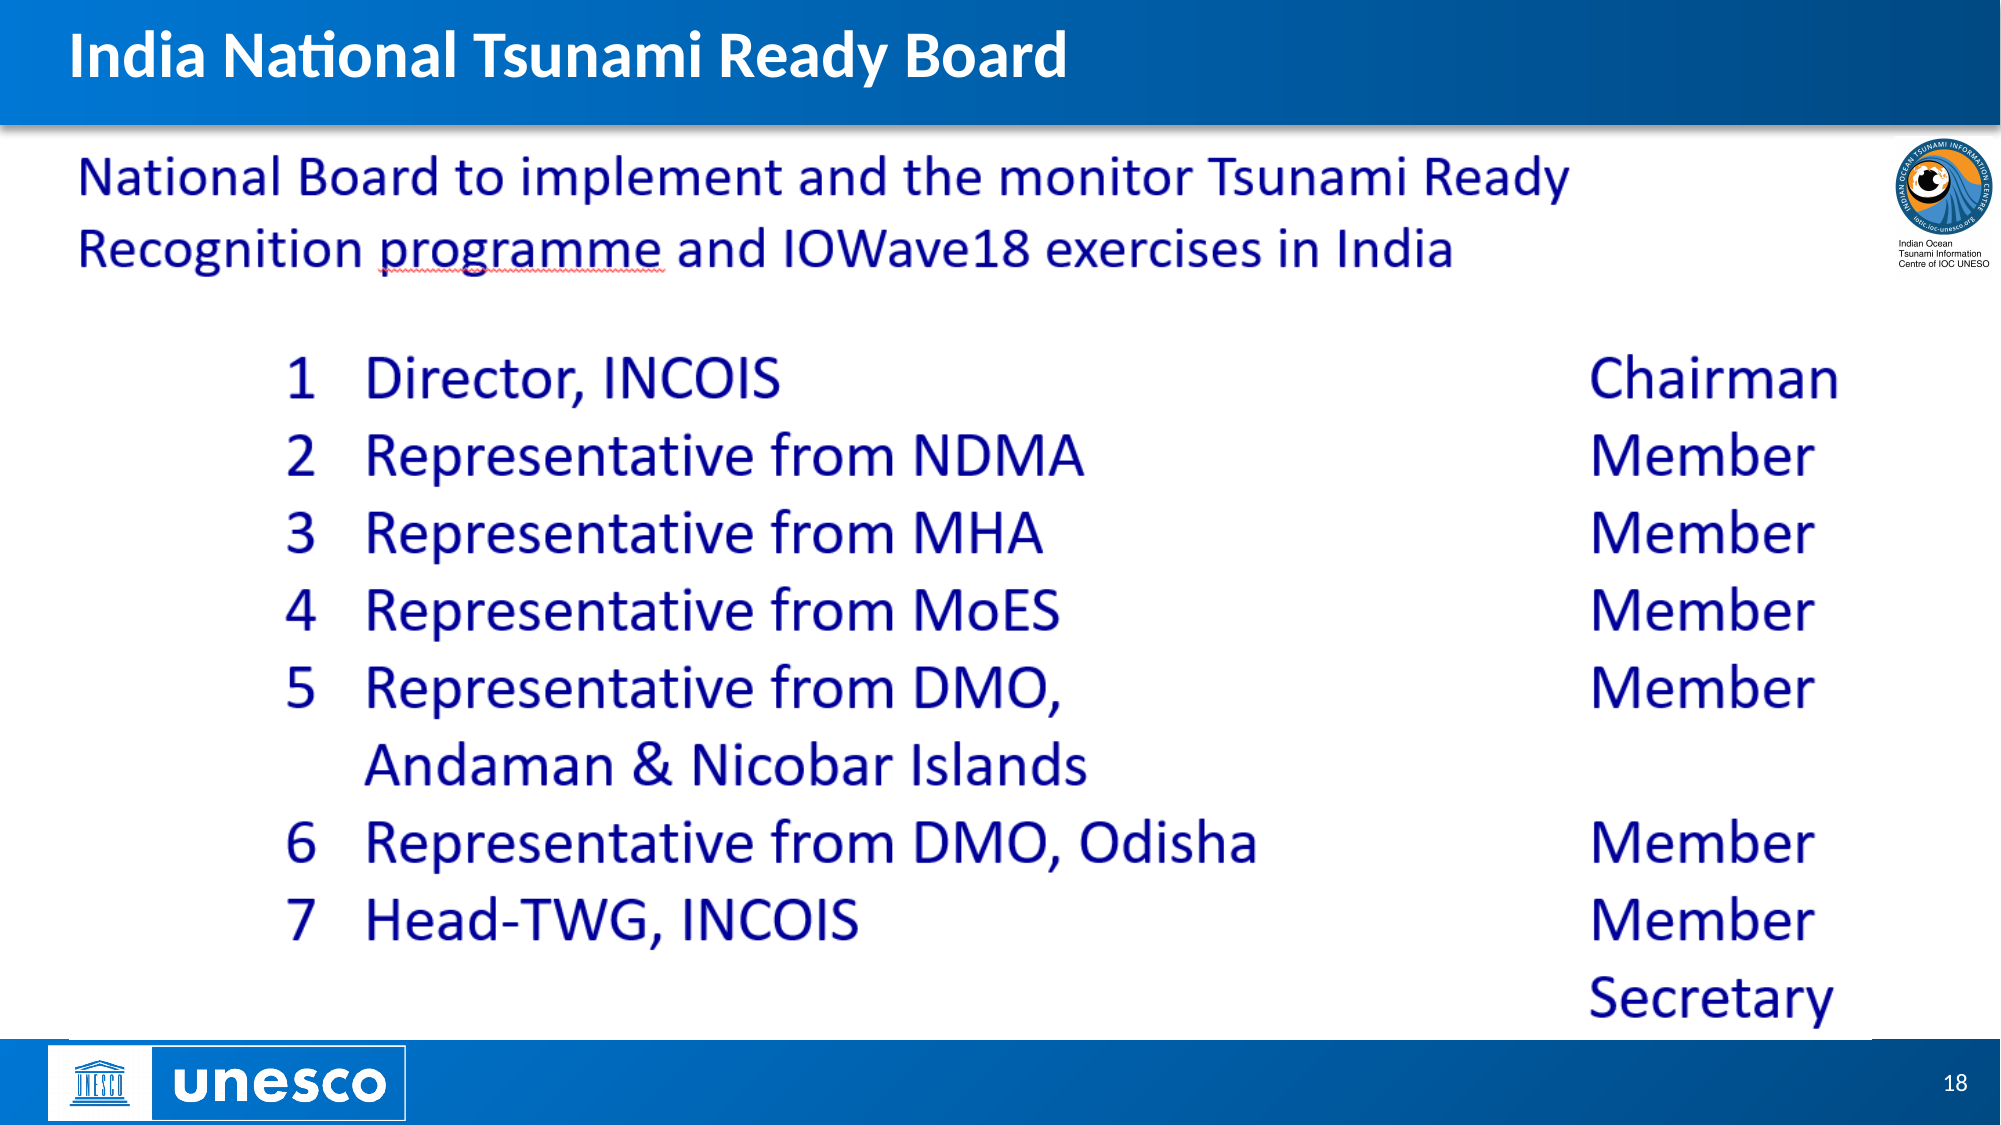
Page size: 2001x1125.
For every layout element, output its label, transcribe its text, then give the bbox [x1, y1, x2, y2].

picture [48, 1045, 406, 1121]
slide_number 18 [1718, 1051, 1984, 1112]
picture [1895, 136, 1993, 280]
picture [69, 147, 1872, 1040]
title India National Tsunami Ready Board [69, 24, 1931, 100]
